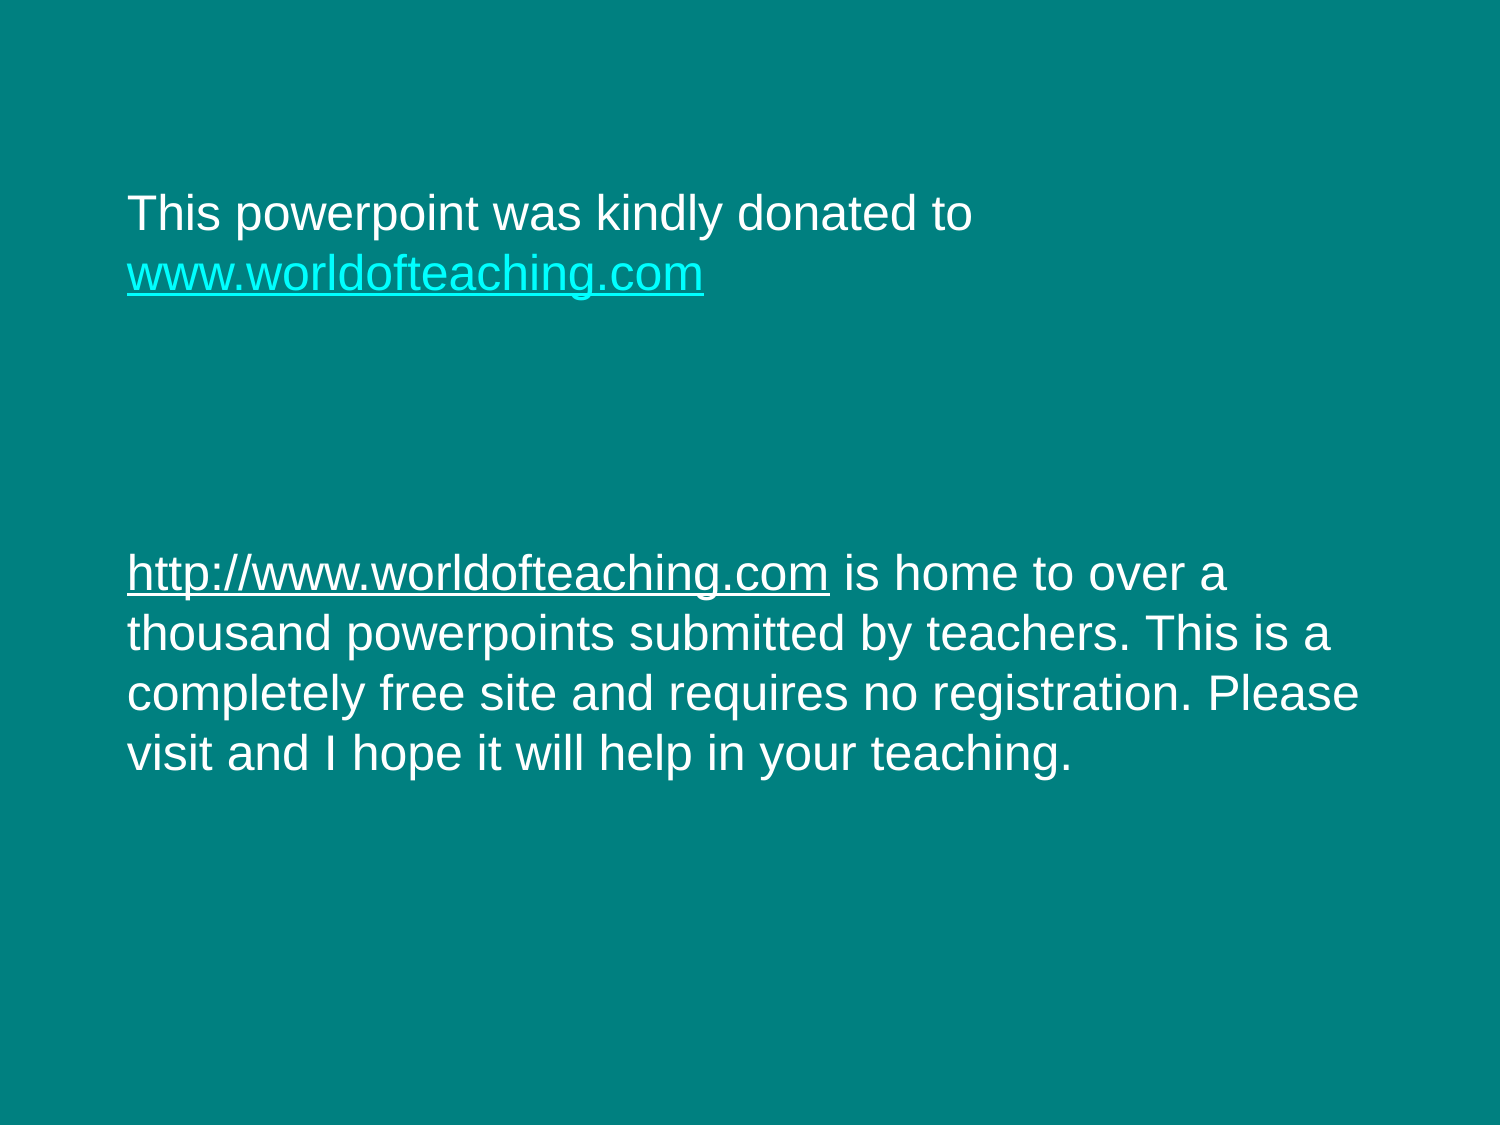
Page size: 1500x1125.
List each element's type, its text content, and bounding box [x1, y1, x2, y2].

text_box This powerpoint was kindly donated to www.worldofteaching.com http://www.worldofteaching.com is home to over a thousand powerpoints submitted by teachers. This is a completely free site and requires no registration. Please visit and I hope it will help in your teaching. [112, 172, 1412, 788]
